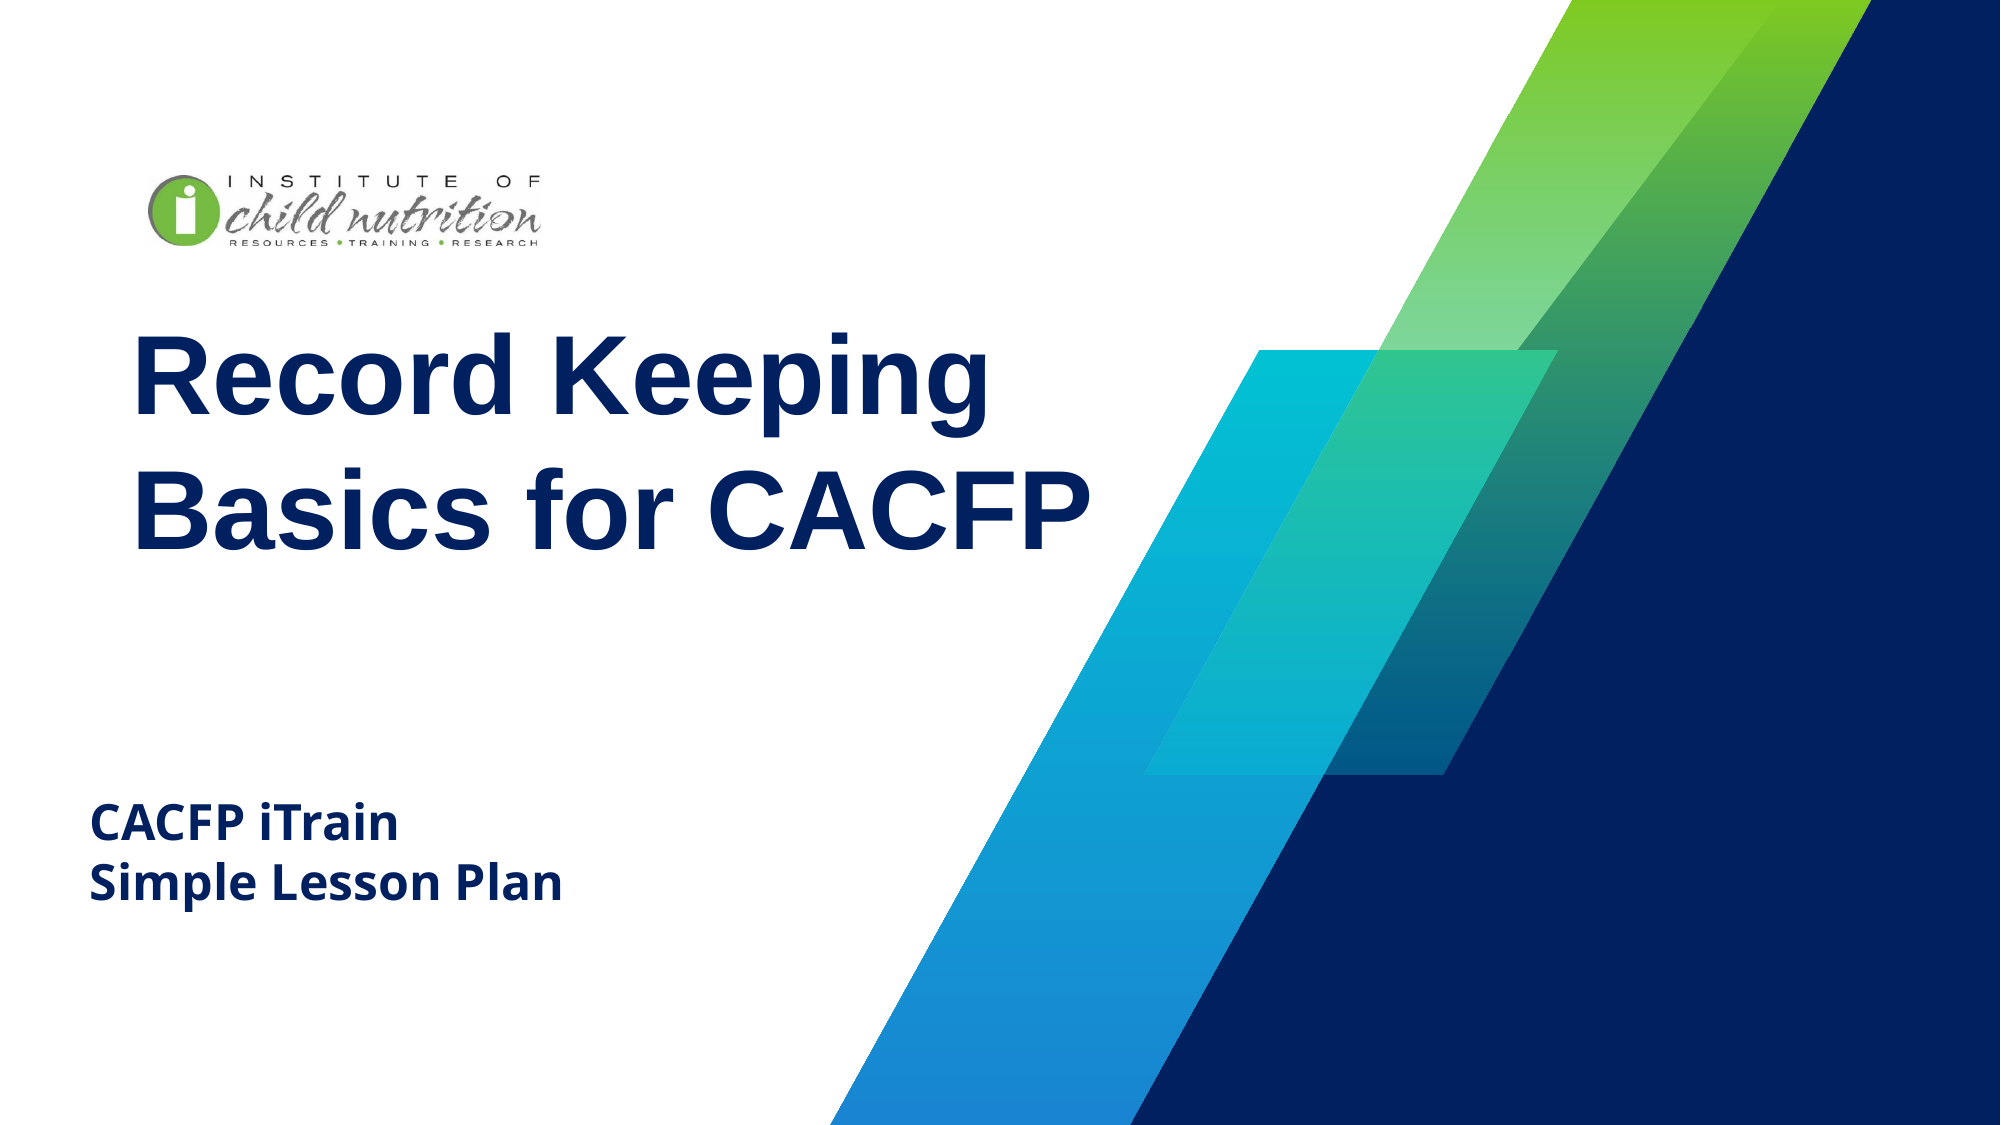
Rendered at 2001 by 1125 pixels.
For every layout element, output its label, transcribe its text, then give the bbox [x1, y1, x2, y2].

title Record Keeping Basics for CACFP [131, 301, 1109, 927]
text_box CACFP iTrain Simple Lesson Plan [75, 783, 580, 919]
picture [148, 175, 542, 247]
